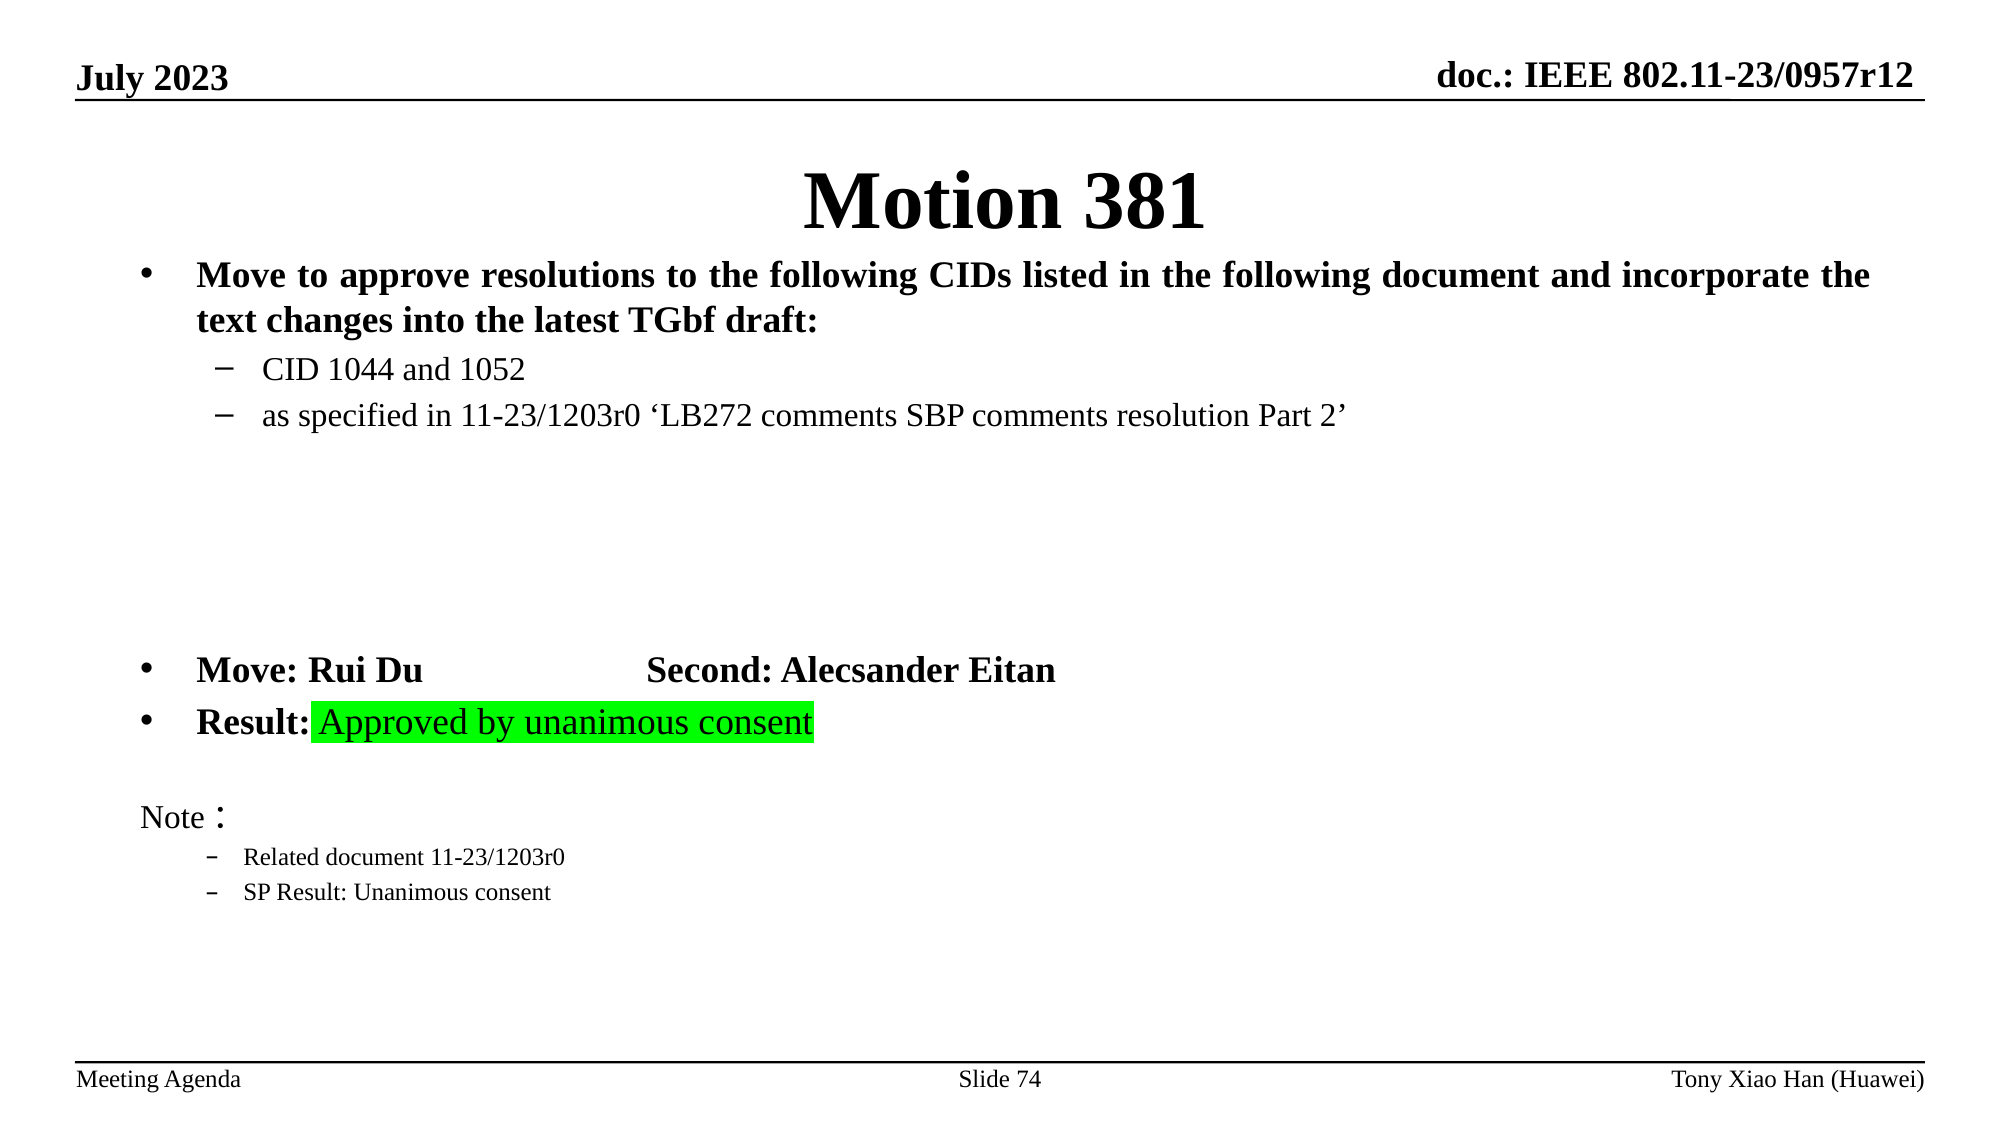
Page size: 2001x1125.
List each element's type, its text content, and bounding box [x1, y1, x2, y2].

text_box Motion 381 [368, 137, 1644, 212]
text_box Move to approve resolutions to the following CIDs listed in the following document and incorporate the text changes into the latest TGbf draft: CID 1044 and 1052 as specified in 11-23/1203r0 ‘LB272 comments SBP comments resolution Part 2’ Move: Rui Du Second: Alecsander Eitan Result: Approved by unanimous consent Note： Related document 11-23/1203r0 SP Result: Unanimous consent [125, 212, 1888, 900]
